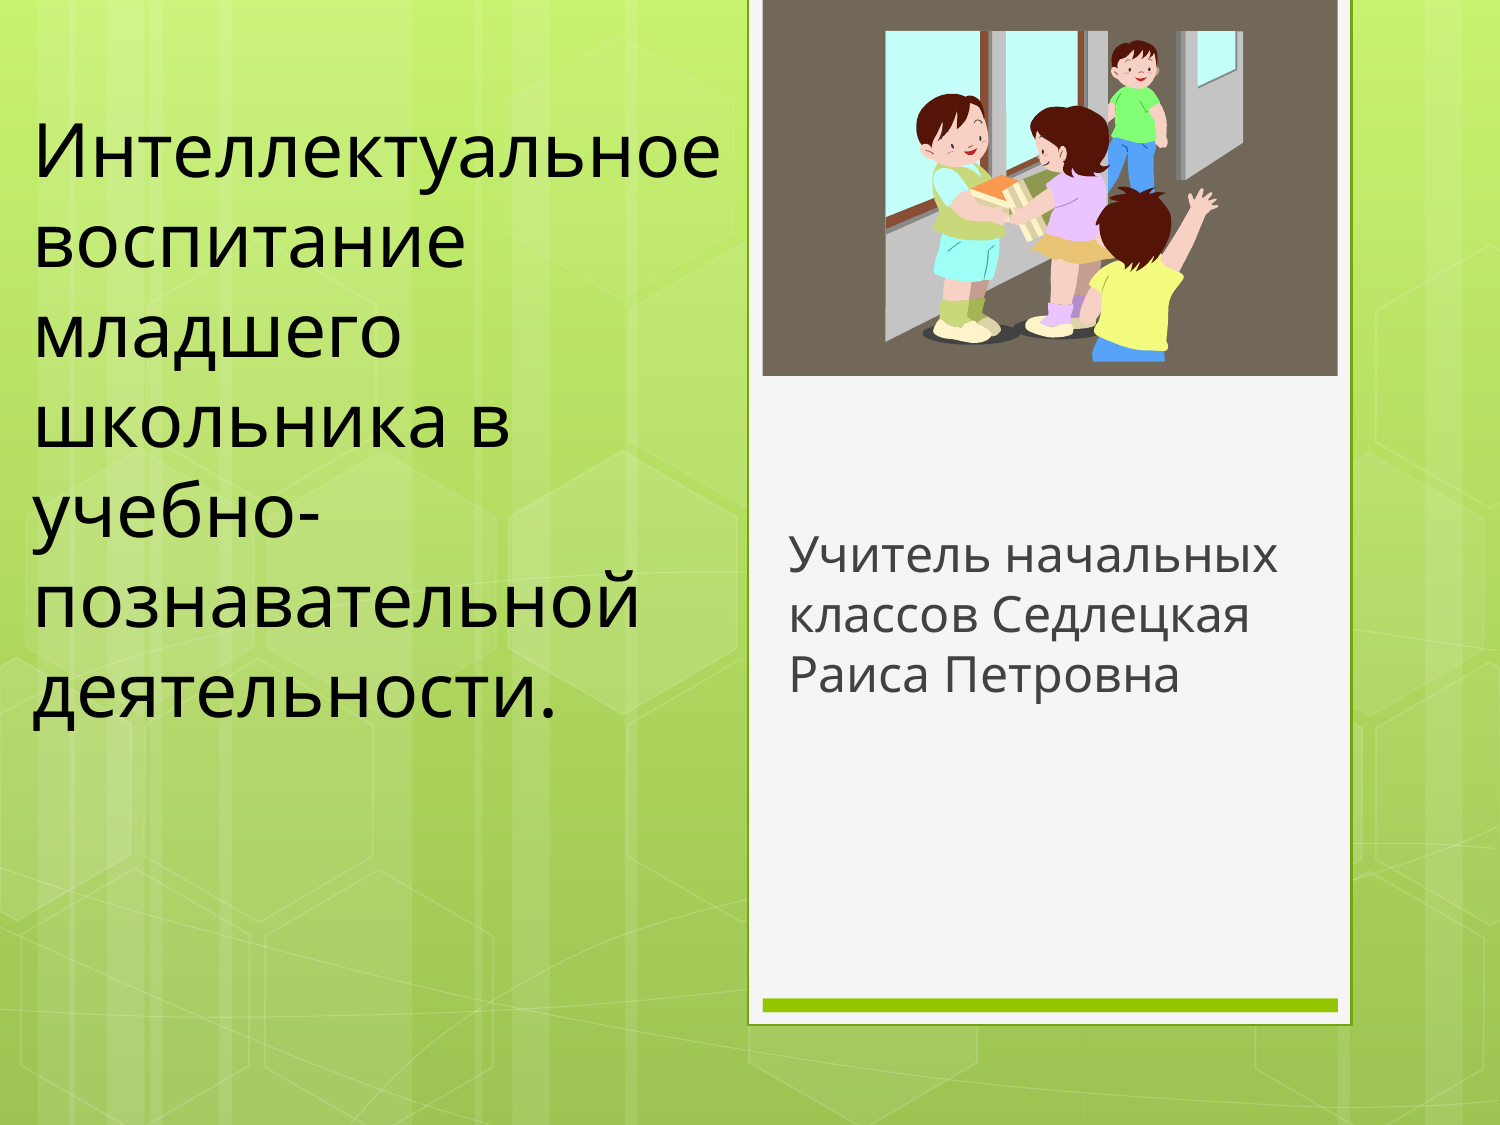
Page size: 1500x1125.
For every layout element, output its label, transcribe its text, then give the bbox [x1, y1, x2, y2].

title Интеллектуальное воспитание младшего школьника в учебно-познавательной деятельности. [17, 42, 739, 740]
subtitle Учитель начальных классов Седлецкая Раиса Петровна [773, 515, 1323, 953]
picture [885, 30, 1244, 362]
